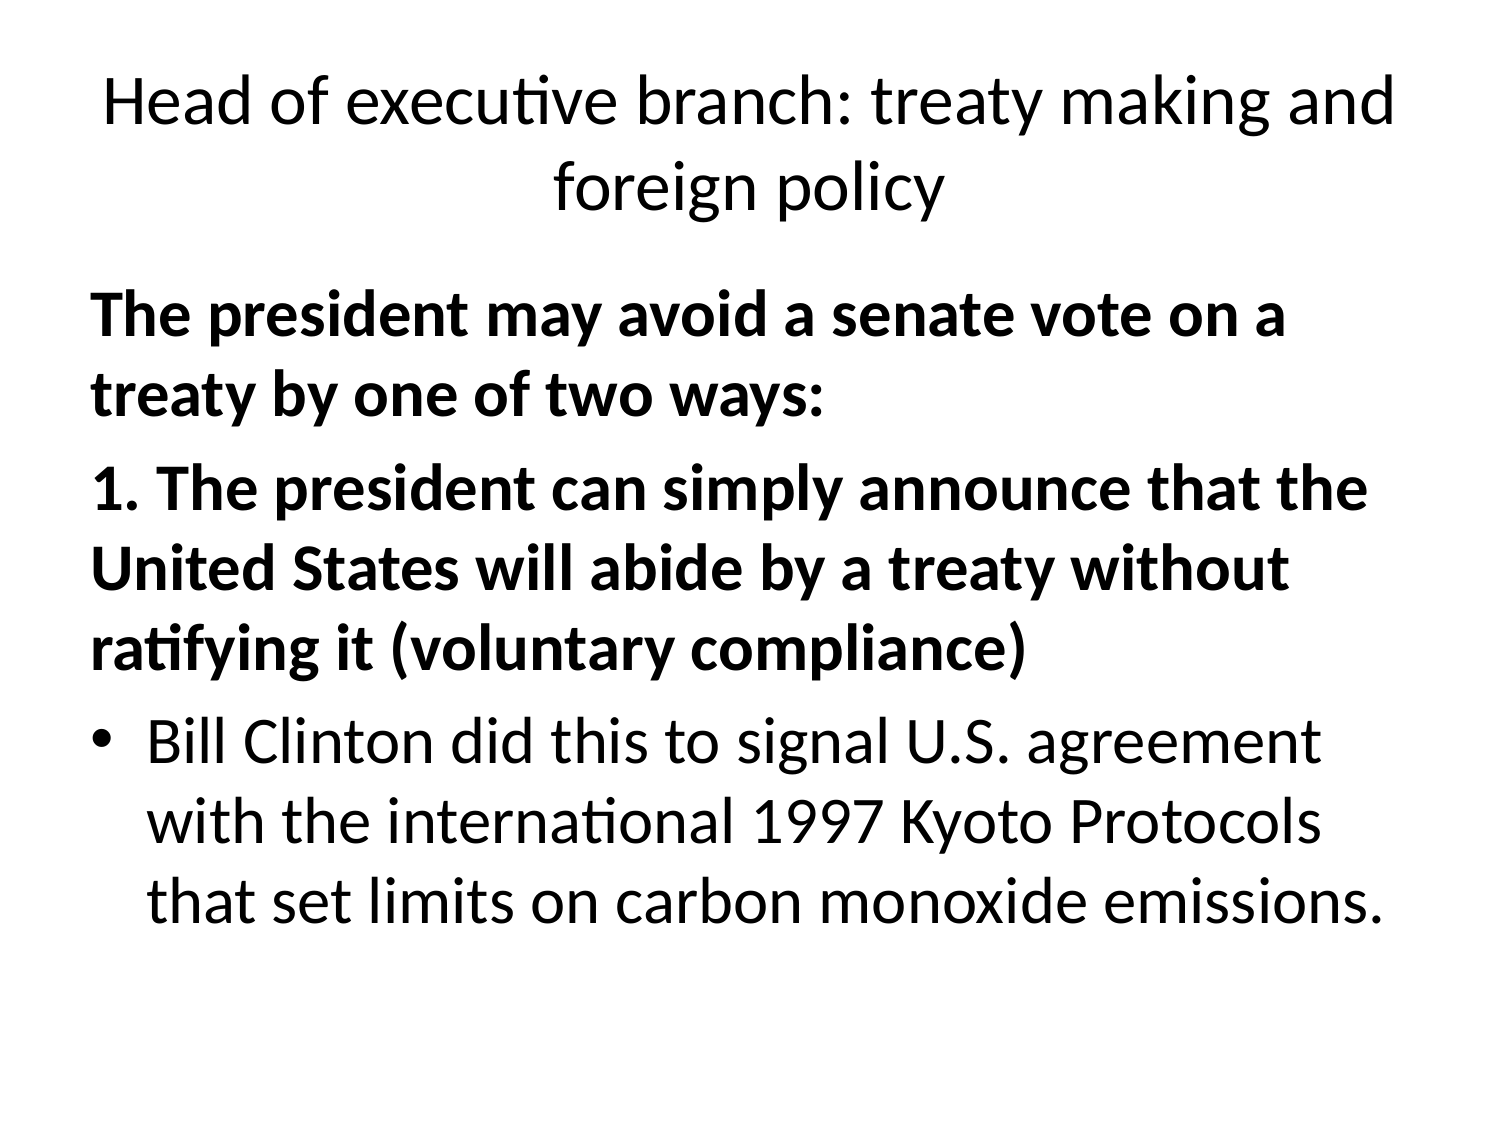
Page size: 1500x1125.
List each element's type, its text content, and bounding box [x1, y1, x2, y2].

title Head of executive branch: treaty making and foreign policy [75, 45, 1425, 233]
list The president may avoid a senate vote on a treaty by one of two ways: 1. The president can simply announce that the United States will abide by a treaty without ratifying it (voluntary compliance) Bill Clinton did this to signal U.S. agreement with the international 1997 Kyoto Protocols that set limits on carbon monoxide emissions. [75, 262, 1425, 1005]
